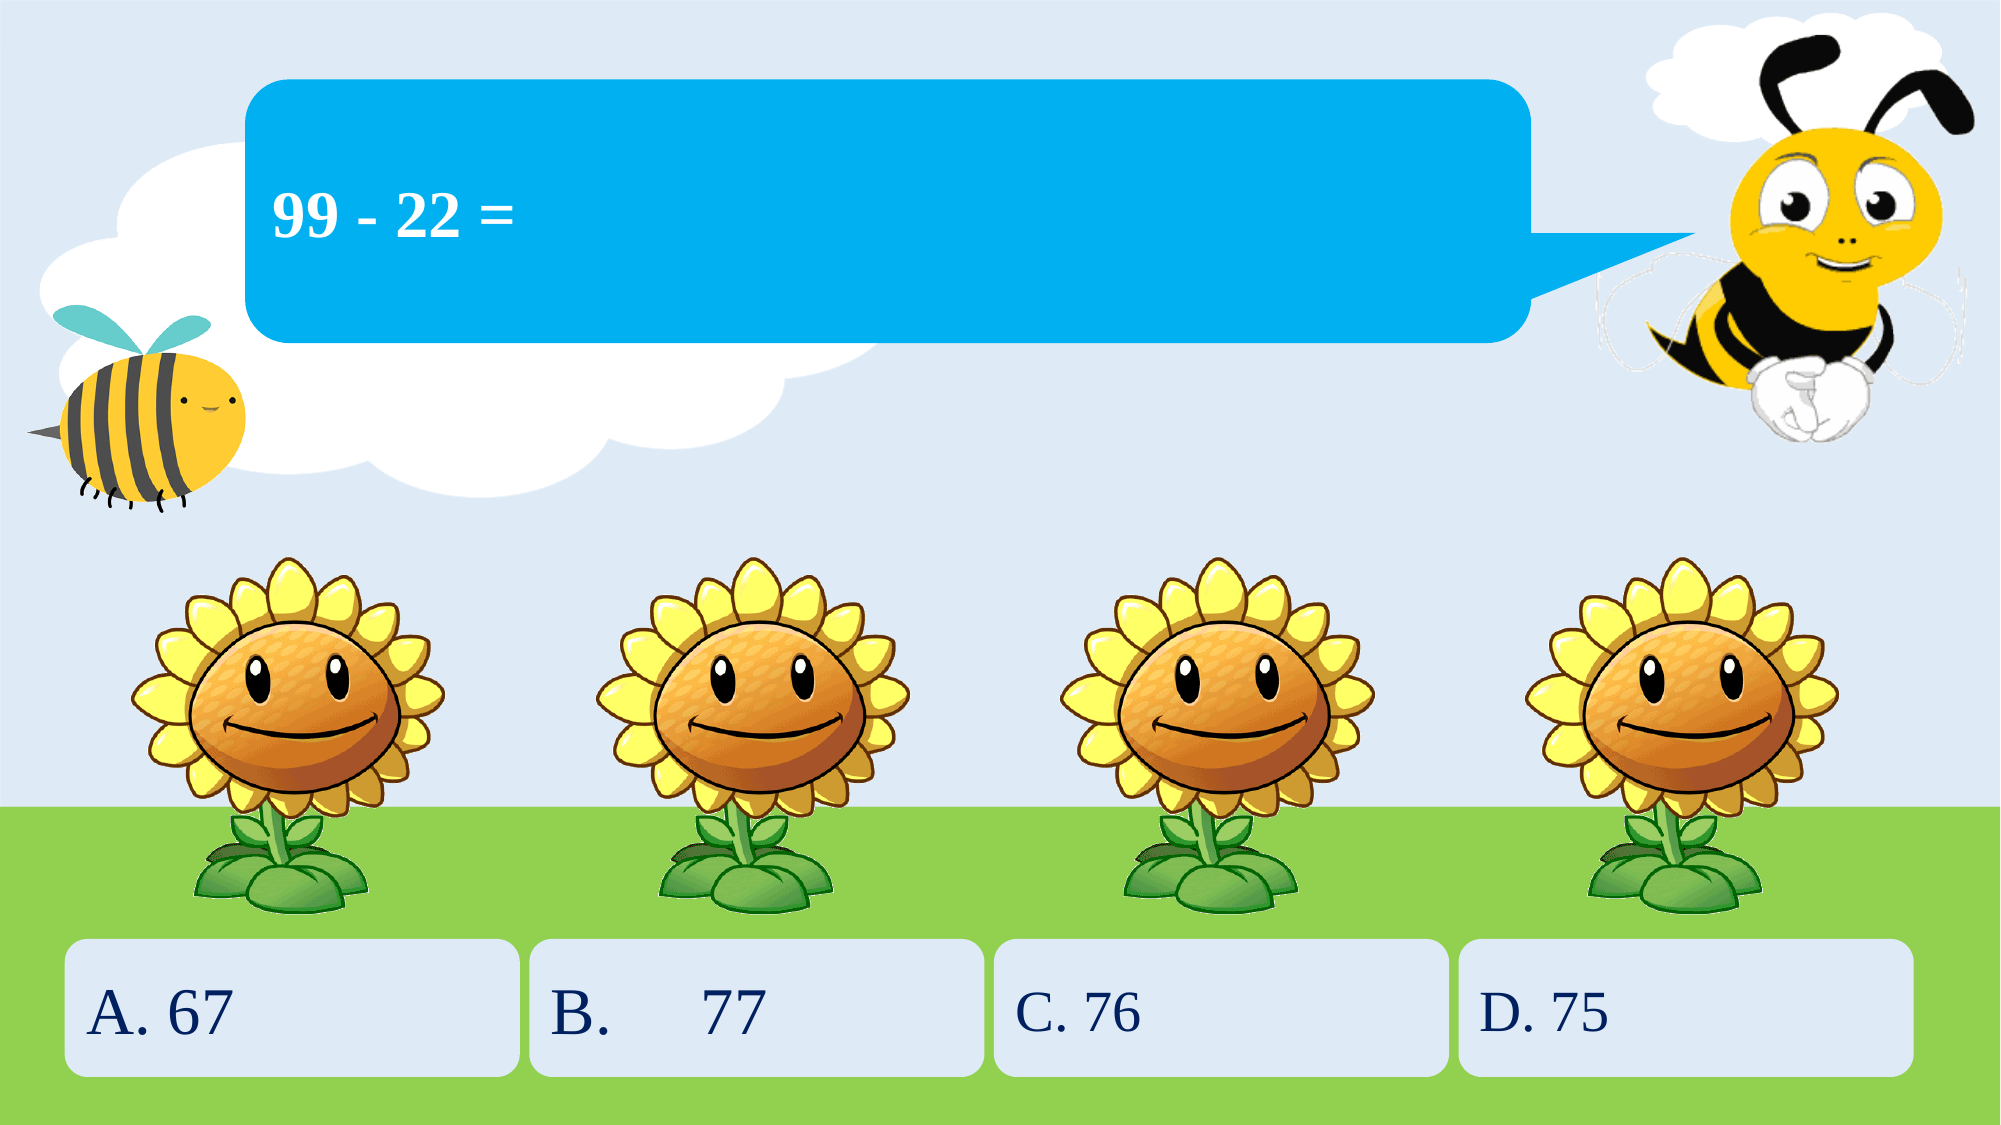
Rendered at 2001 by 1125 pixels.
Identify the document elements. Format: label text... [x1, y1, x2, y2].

text_box D. 75 [1457, 943, 1915, 1079]
text_box 99 - 22 = [244, 78, 1549, 345]
text_box B. 77 [528, 943, 986, 1079]
text_box C. 76 [992, 943, 1451, 1079]
text_box A. 67 [63, 943, 521, 1079]
picture [0, 0, 2001, 1125]
